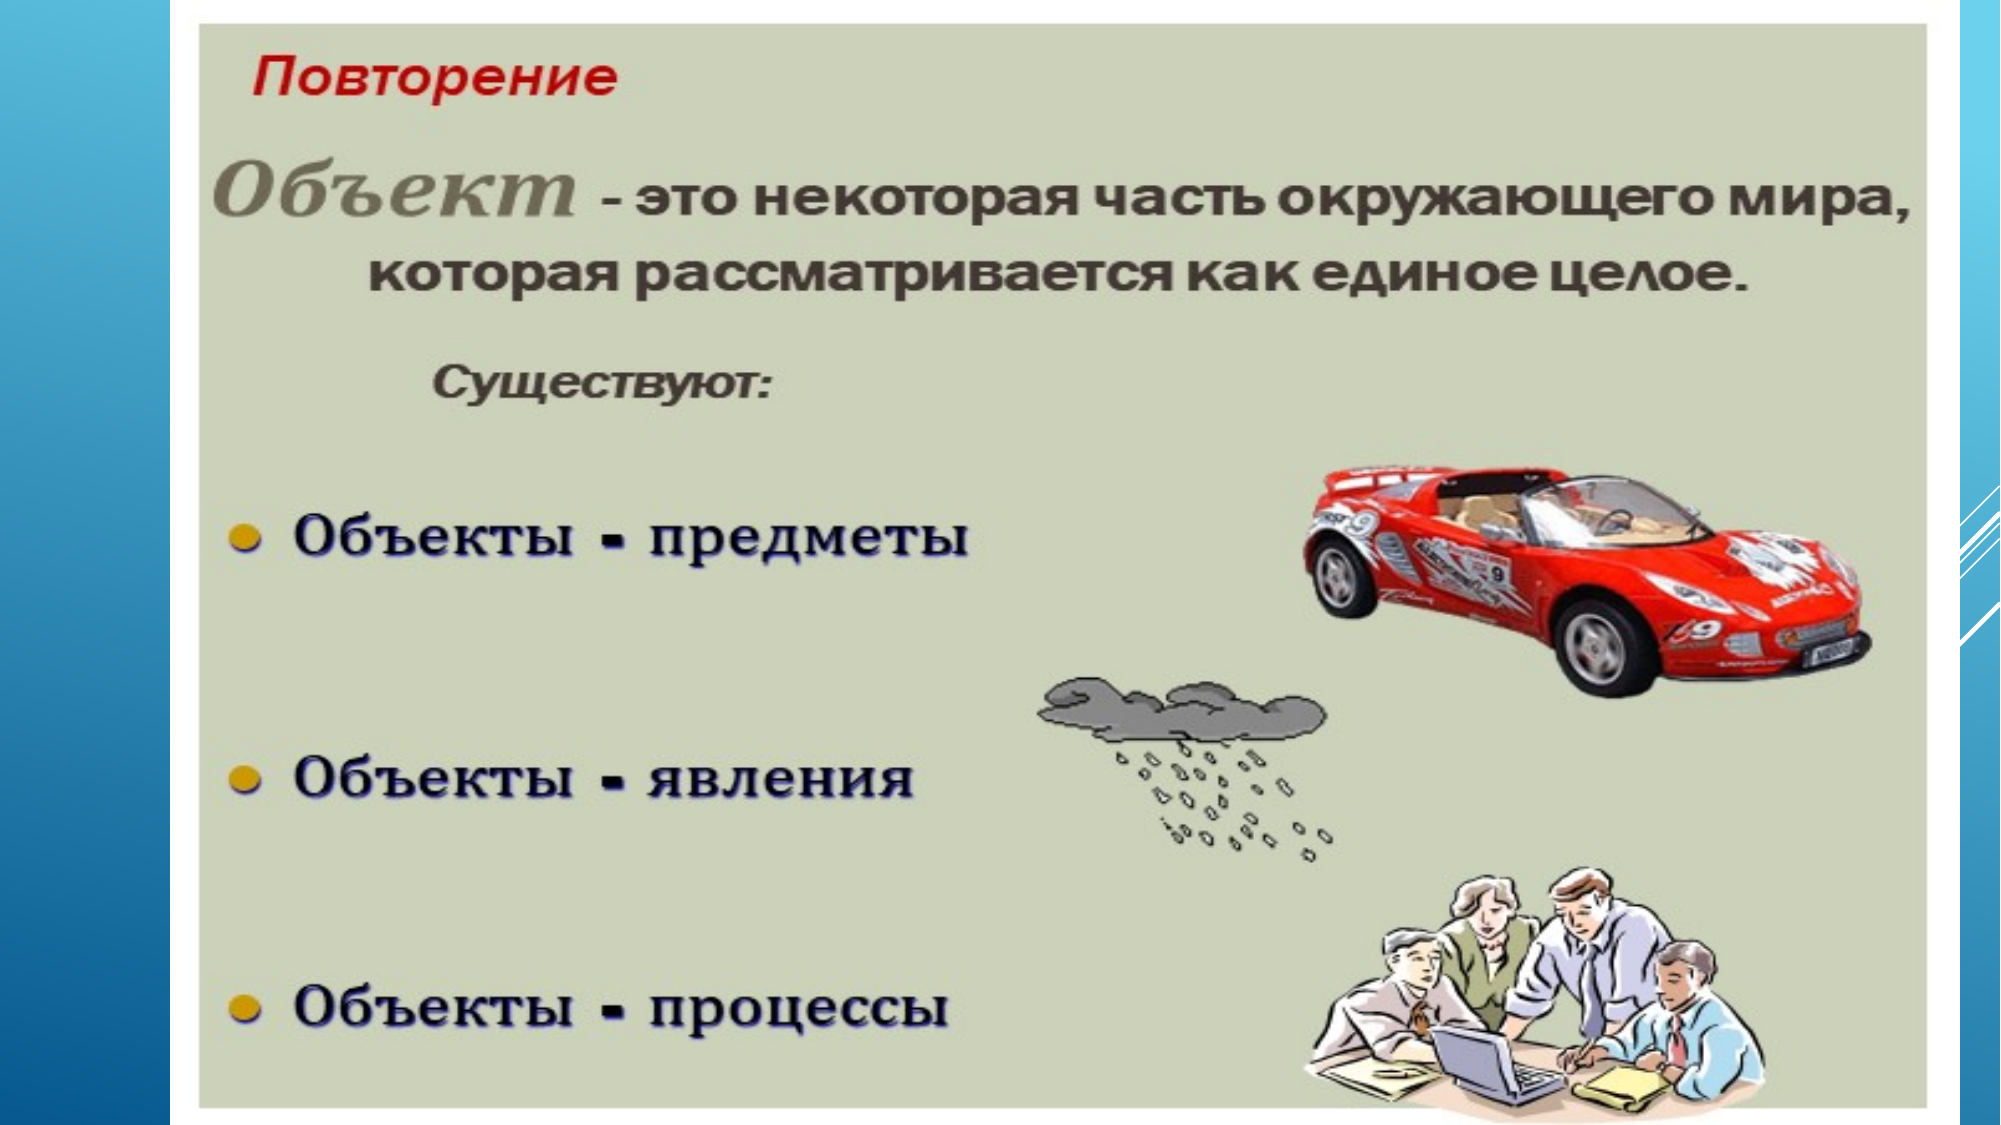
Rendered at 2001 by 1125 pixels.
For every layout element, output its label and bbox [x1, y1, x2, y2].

picture [170, 0, 1960, 1125]
